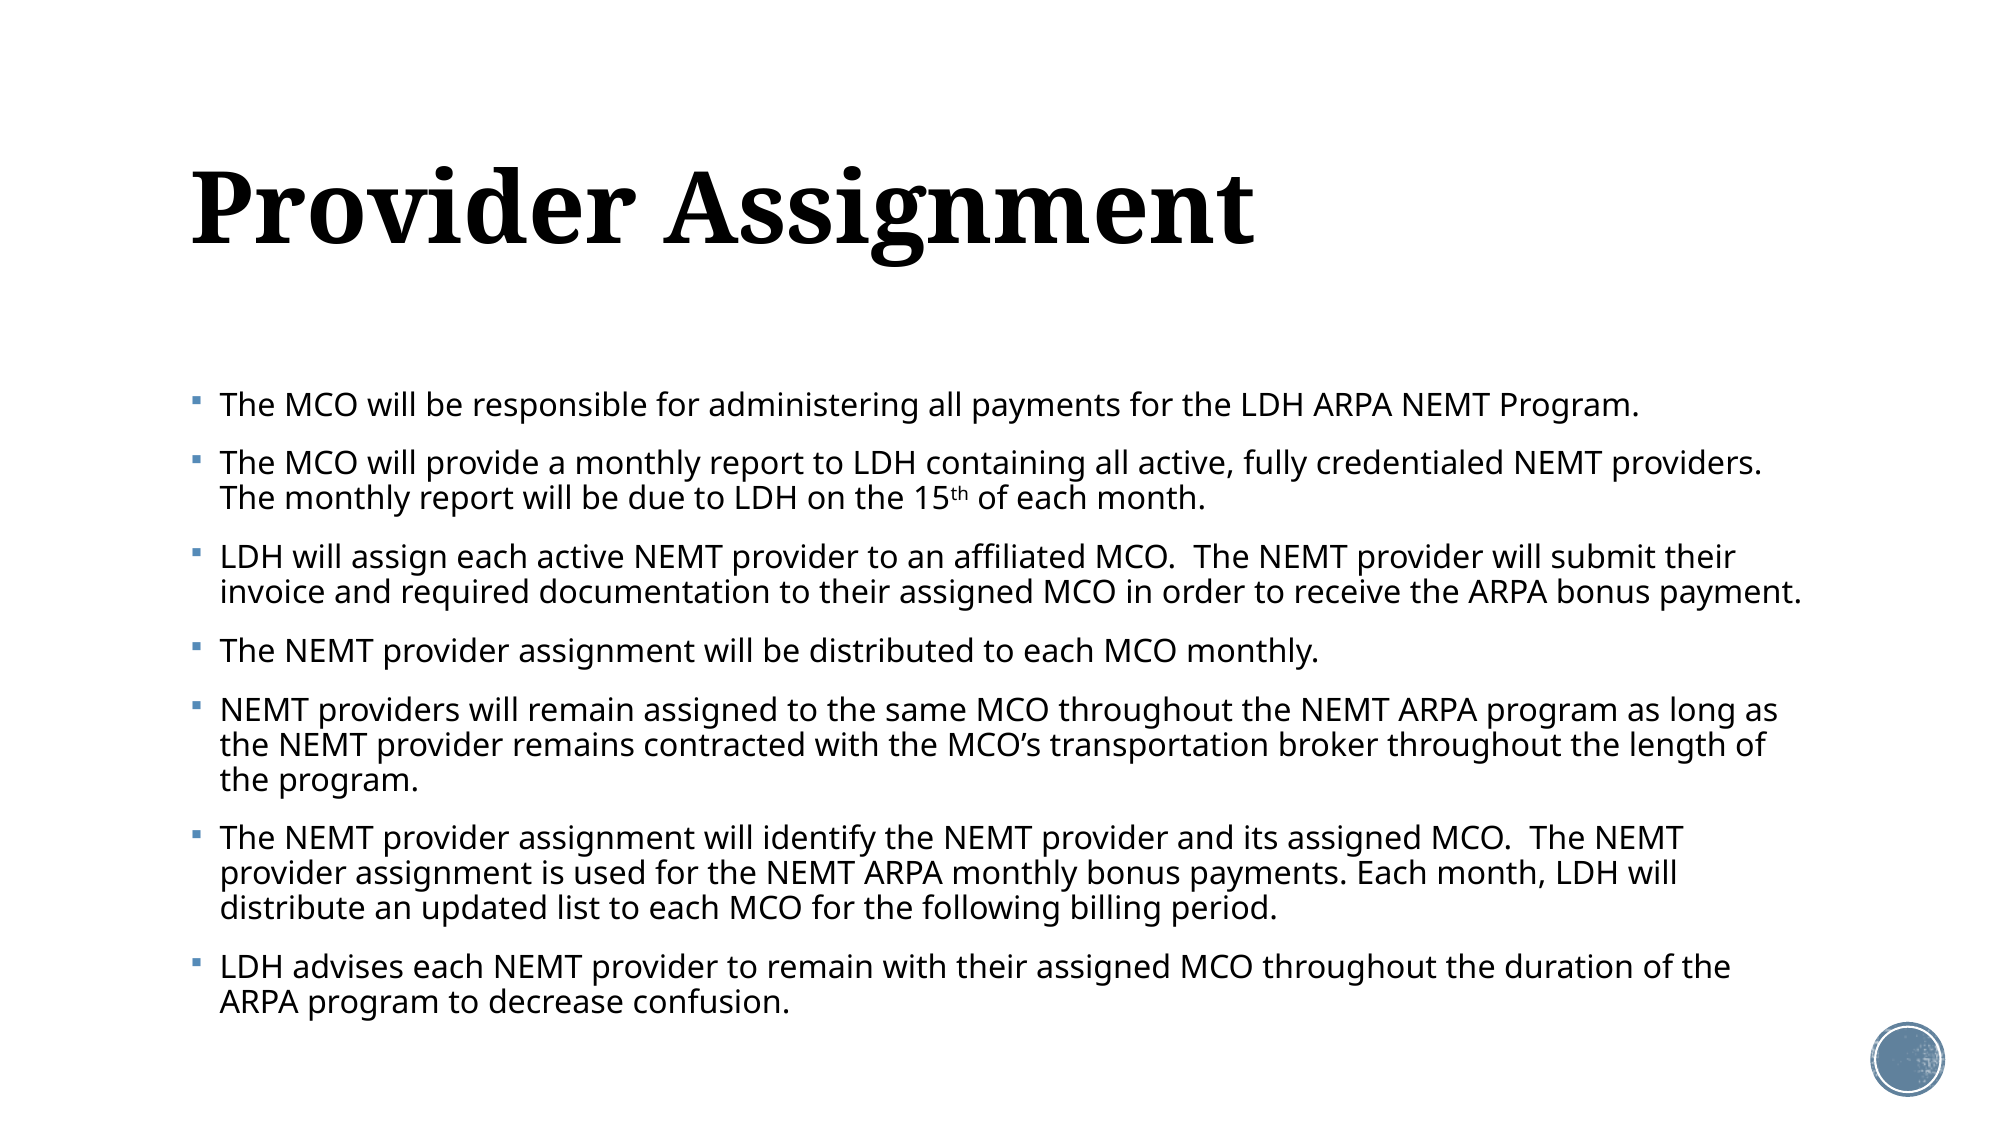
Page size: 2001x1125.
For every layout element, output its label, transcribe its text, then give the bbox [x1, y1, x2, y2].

list The MCO will be responsible for administering all payments for the LDH ARPA NEMT Program. The MCO will provide a monthly report to LDH containing all active, fully credentialed NEMT providers. The monthly report will be due to LDH on the 15th of each month. LDH will assign each active NEMT provider to an affiliated MCO. The NEMT provider will submit their invoice and required documentation to their assigned MCO in order to receive the ARPA bonus payment. The NEMT provider assignment will be distributed to each MCO monthly. NEMT providers will remain assigned to the same MCO throughout the NEMT ARPA program as long as the NEMT provider remains contracted with the MCO’s transportation broker throughout the length of the program. The NEMT provider assignment will identify the NEMT provider and its assigned MCO. The NEMT provider assignment is used for the NEMT ARPA monthly bonus payments. Each month, LDH will distribute an updated list to each MCO for the following billing period. LDH advises each NEMT provider to remain with their assigned MCO throughout the duration of the ARPA program to decrease confusion. [175, 380, 1826, 1046]
title Provider Assignment [175, 79, 1826, 344]
